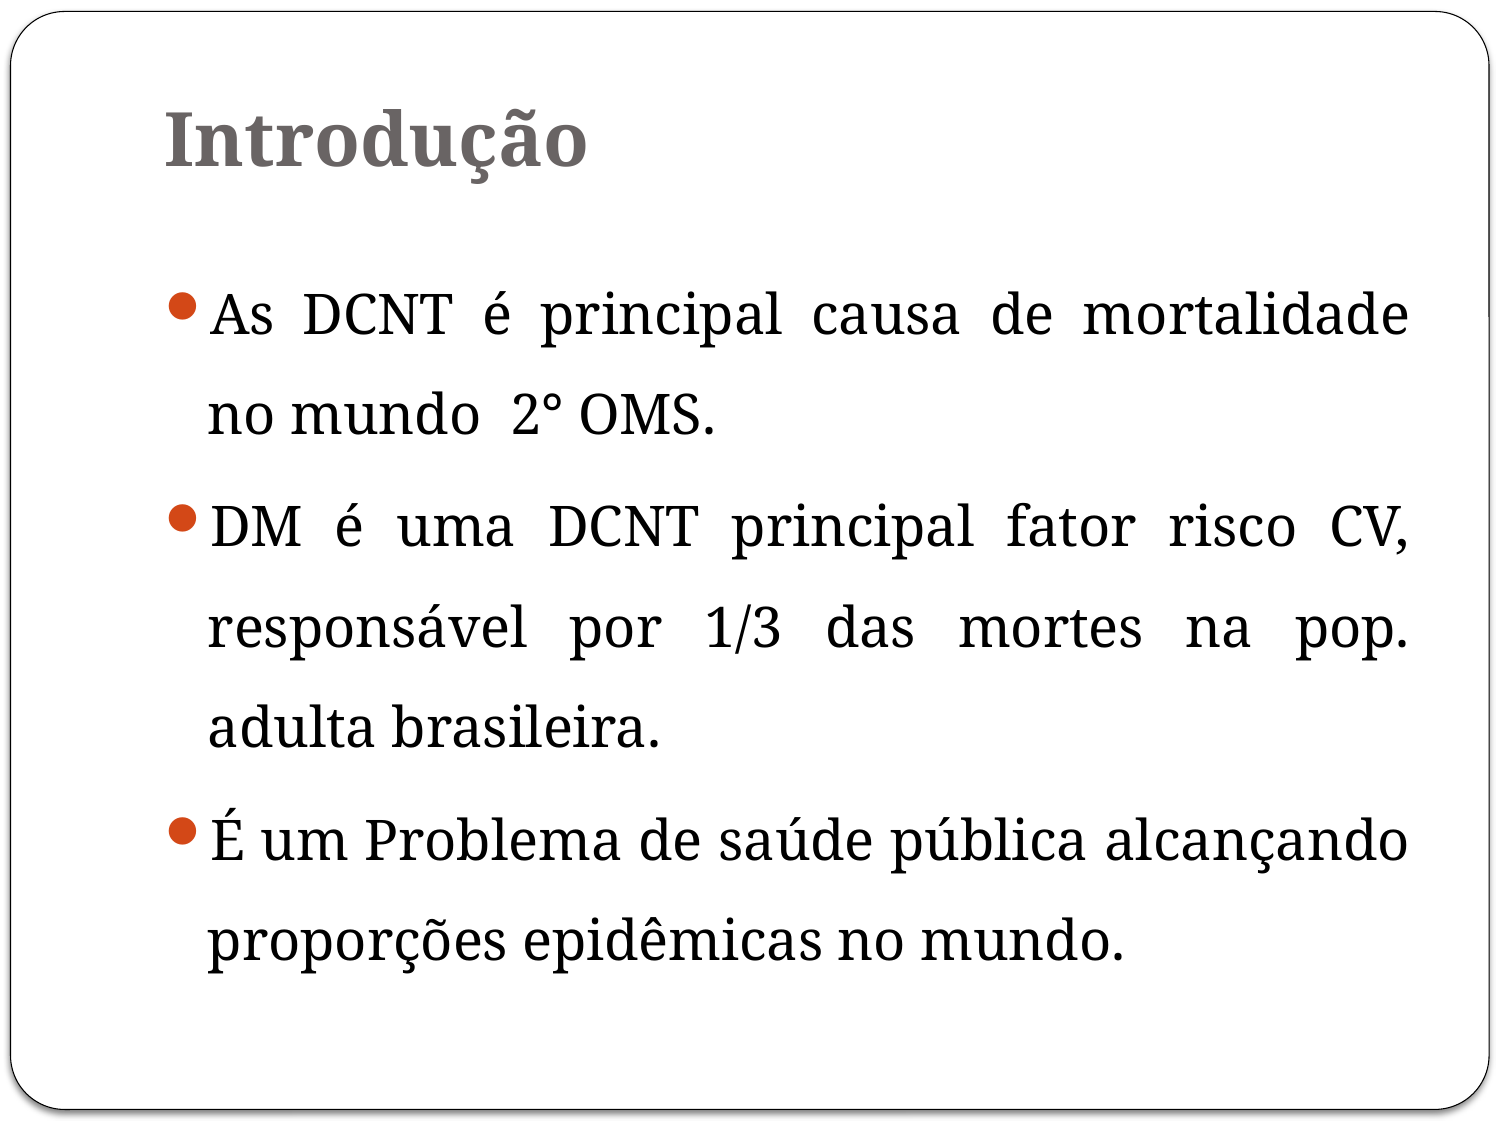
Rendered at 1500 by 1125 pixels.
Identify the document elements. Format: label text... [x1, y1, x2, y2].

list As DCNT é principal causa de mortalidade no mundo 2° OMS. DM é uma DCNT principal fator risco CV, responsável por 1/3 das mortes na pop. adulta brasileira. É um Problema de saúde pública alcançando proporções epidêmicas no mundo. [150, 237, 1425, 988]
title Introdução [150, 45, 1425, 197]
